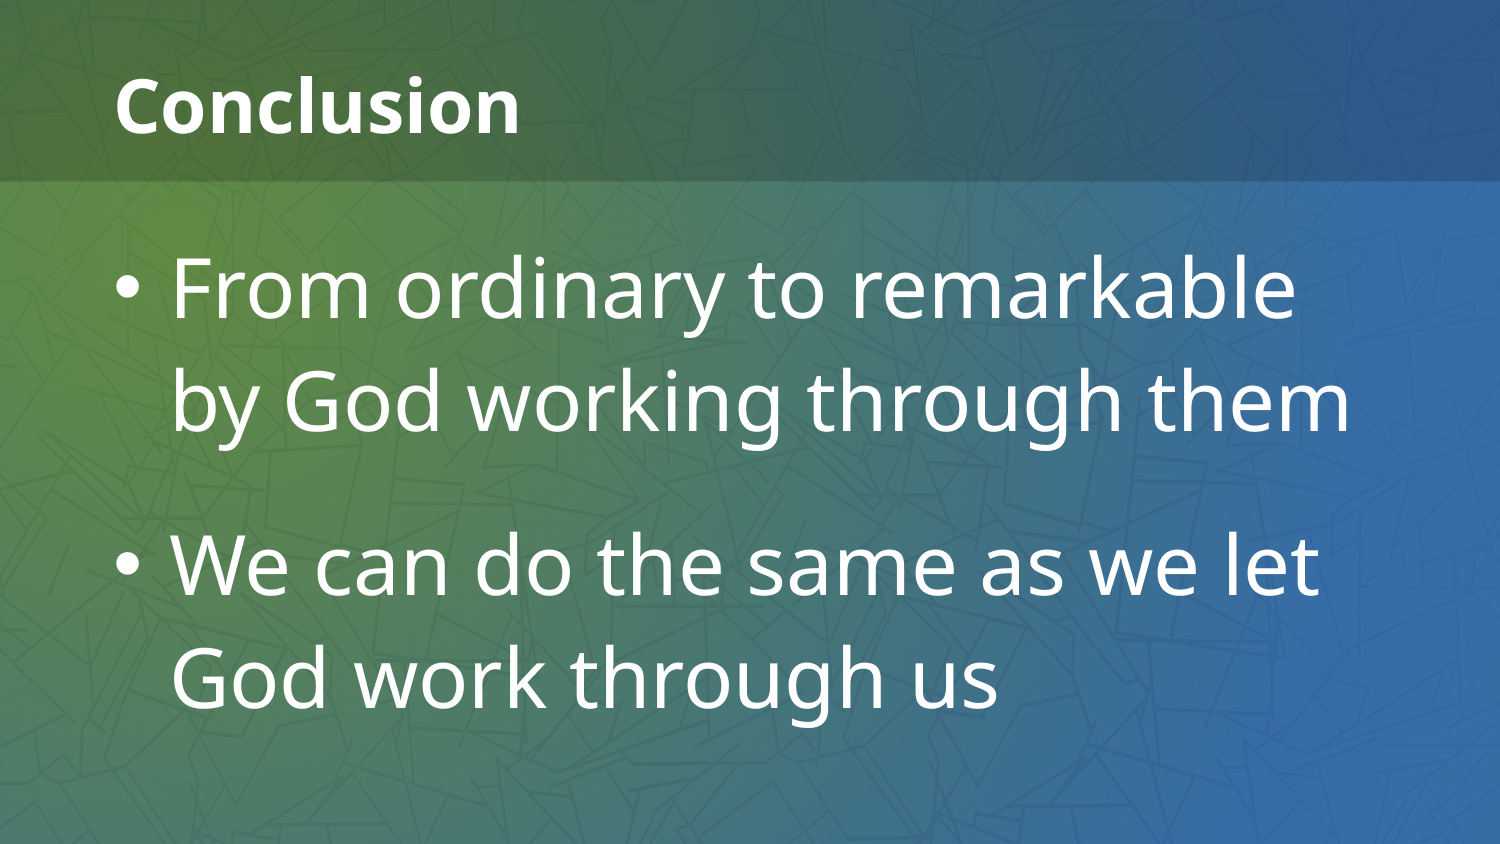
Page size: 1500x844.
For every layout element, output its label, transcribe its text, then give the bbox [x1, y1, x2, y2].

picture [0, 0, 1500, 844]
list From ordinary to remarkable by God working through them We can do the same as we let God work through us [98, 221, 1397, 803]
title Conclusion [98, 33, 1397, 175]
